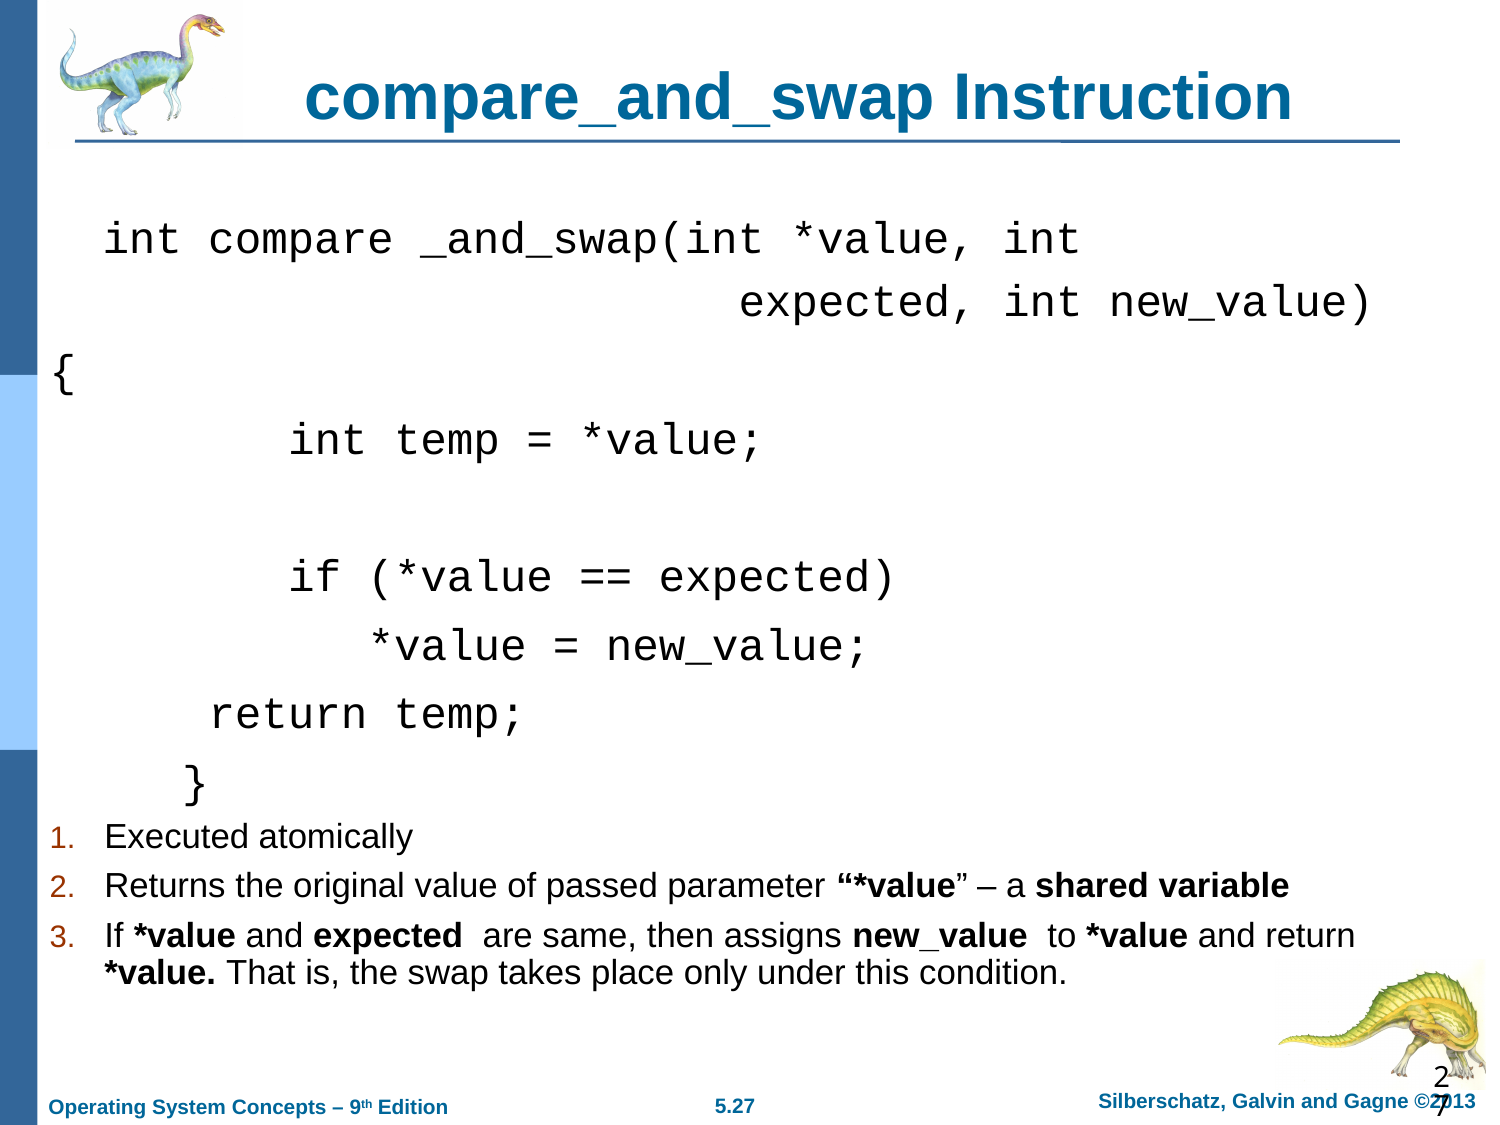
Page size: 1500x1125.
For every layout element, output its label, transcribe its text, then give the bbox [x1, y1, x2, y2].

picture [1275, 959, 1486, 1090]
list int compare _and_swap(int *value, int expected, int new_value) { int temp = *value; if (*value == expected) *value = new_value; return temp; } Executed atomically Returns the original value of passed parameter “*value” – a shared variable If *value and expected are same, then assigns new_value to *value and return *value. That is, the swap takes place only under this condition. [34, 139, 1471, 1009]
title compare_and_swap Instruction [174, 45, 1426, 139]
picture [46, 0, 243, 139]
slide_number 27 [1418, 1051, 1479, 1112]
